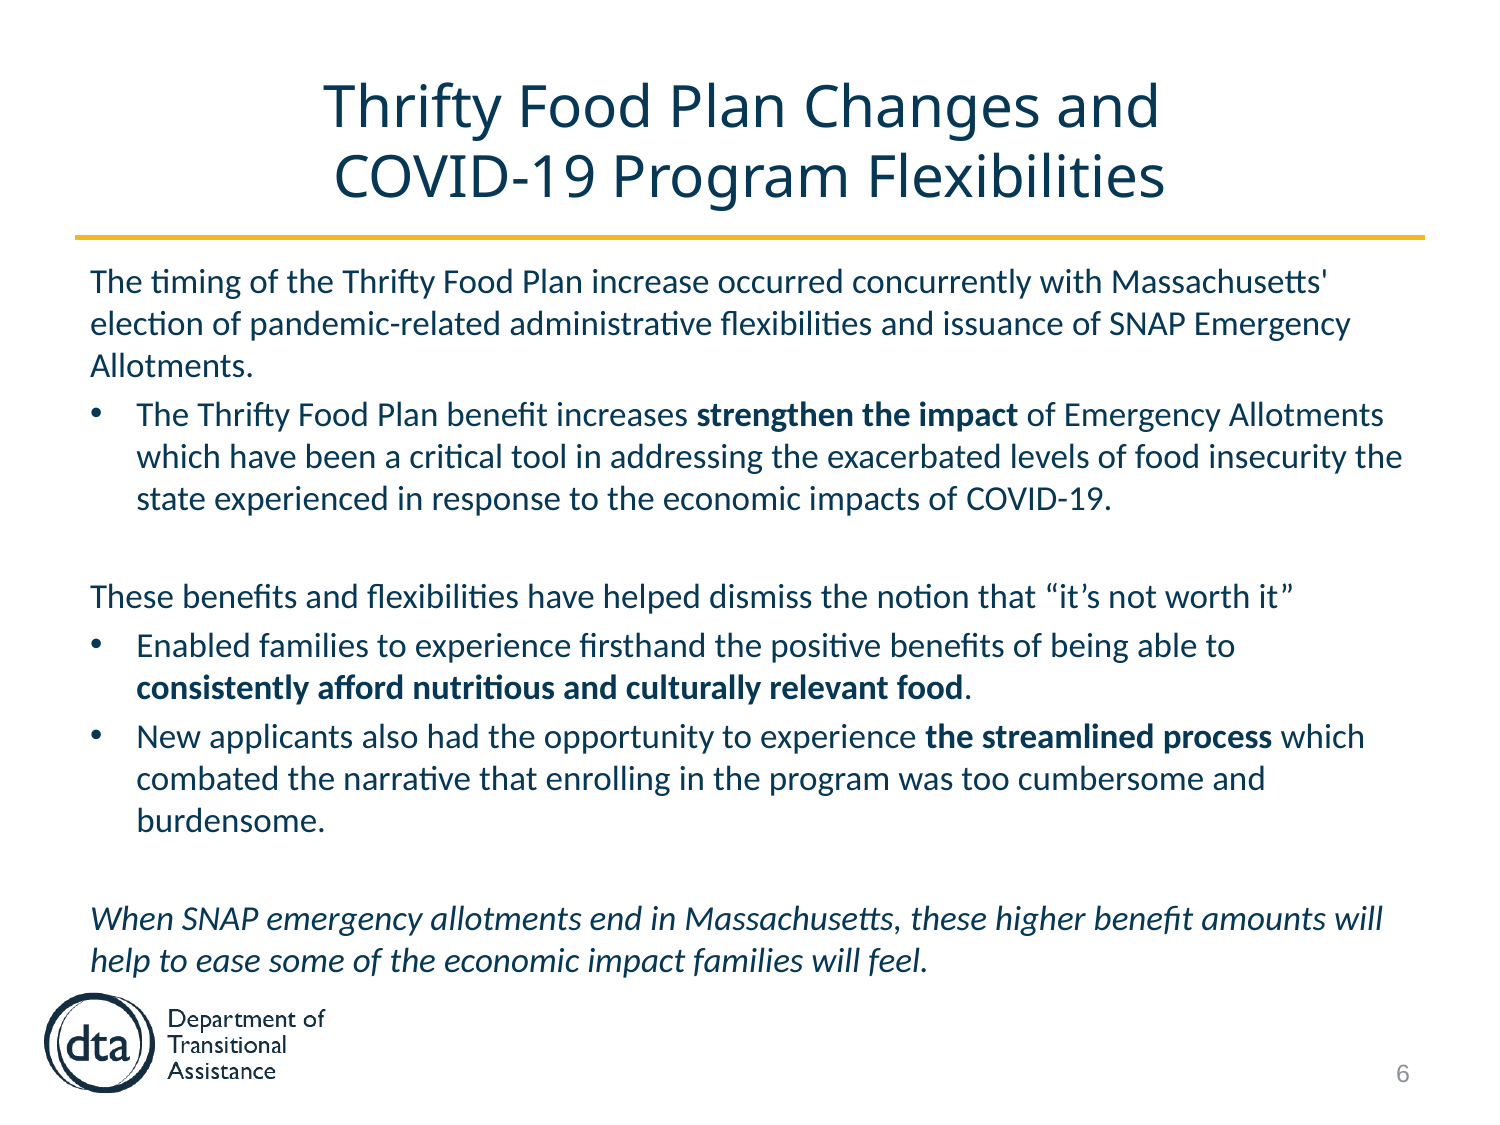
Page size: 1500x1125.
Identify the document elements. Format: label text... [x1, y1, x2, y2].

list The timing of the Thrifty Food Plan increase occurred concurrently with Massachusetts' election of pandemic-related administrative flexibilities and issuance of SNAP Emergency Allotments. The Thrifty Food Plan benefit increases strengthen the impact of Emergency Allotments which have been a critical tool in addressing the exacerbated levels of food insecurity the state experienced in response to the economic impacts of COVID-19. These benefits and flexibilities have helped dismiss the notion that “it’s not worth it” Enabled families to experience firsthand the positive benefits of being able to consistently afford nutritious and culturally relevant food. New applicants also had the opportunity to experience the streamlined process which combated the narrative that enrolling in the program was too cumbersome and burdensome. When SNAP emergency allotments end in Massachusetts, these higher benefit amounts will help to ease some of the economic impact families will feel. [75, 250, 1425, 994]
picture [24, 928, 344, 1125]
title Thrifty Food Plan Changes and COVID-19 Program Flexibilities [75, 45, 1425, 233]
slide_number 6 [1074, 1042, 1425, 1103]
